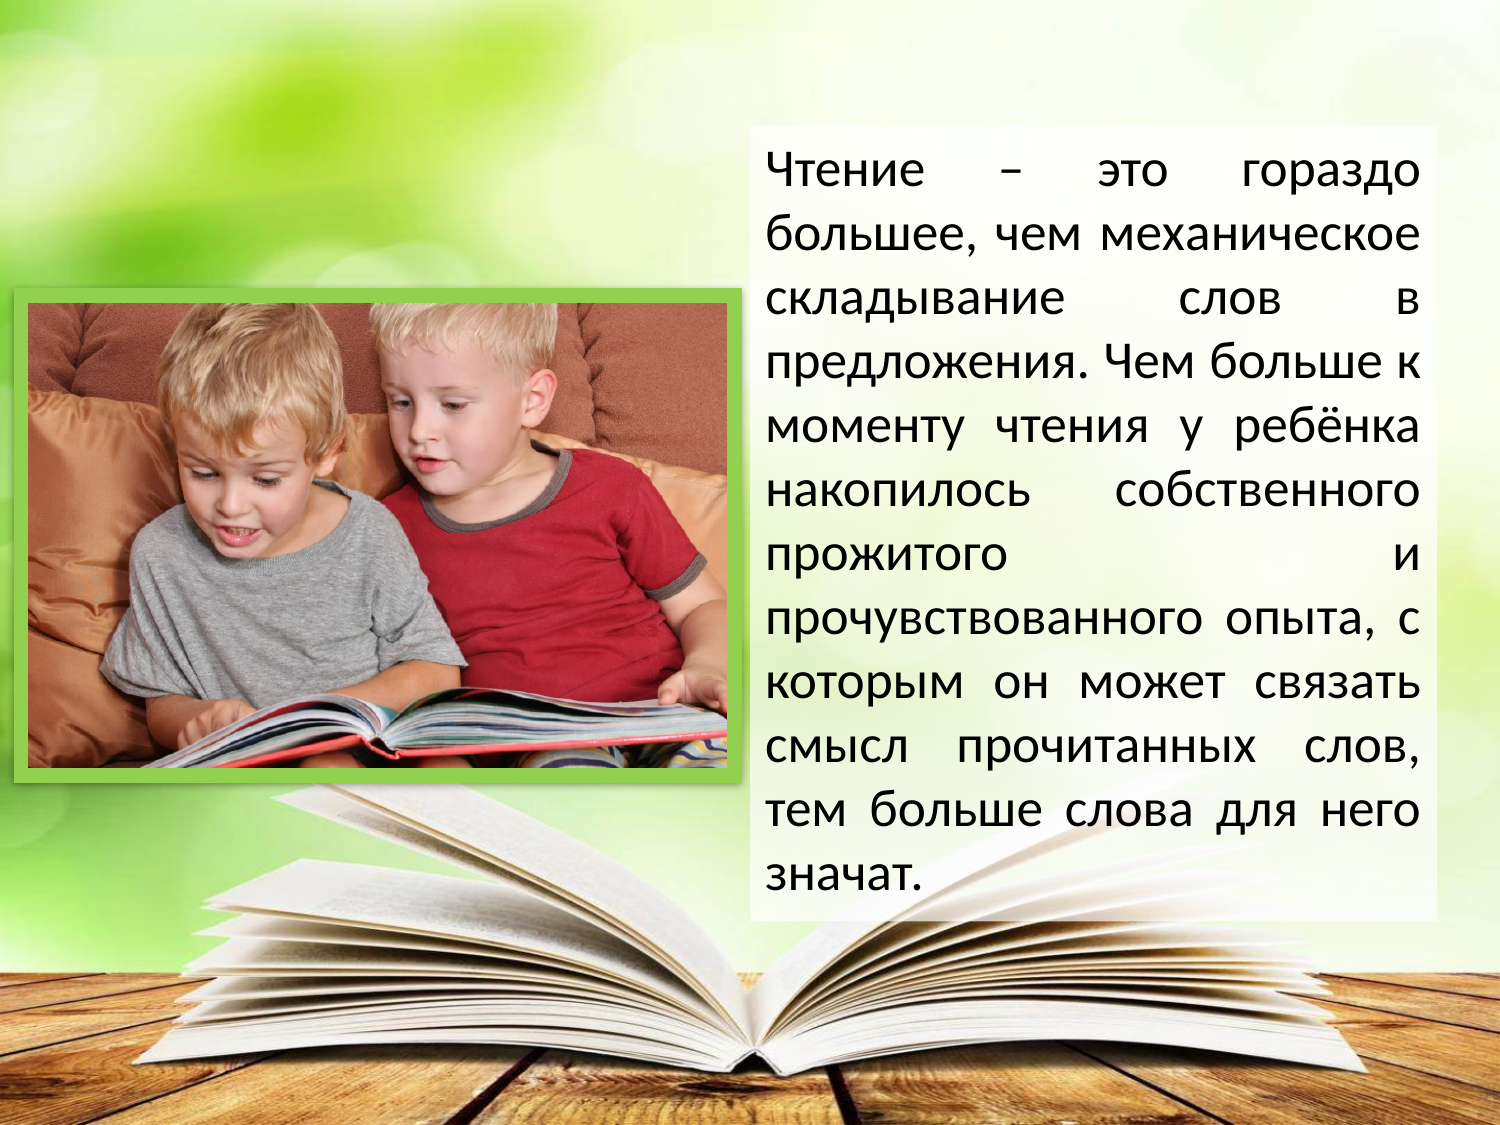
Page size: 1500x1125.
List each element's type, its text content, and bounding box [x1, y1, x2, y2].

picture [0, 0, 1500, 1125]
list Чтение – это гораздо большее, чем механическое складывание слов в предложения. Чем больше к моменту чтения у ребёнка накопилось собственного прожитого и прочувствованного опыта, с которым он может связать смысл прочитанных слов, тем больше слова для него значат. [750, 125, 1437, 922]
